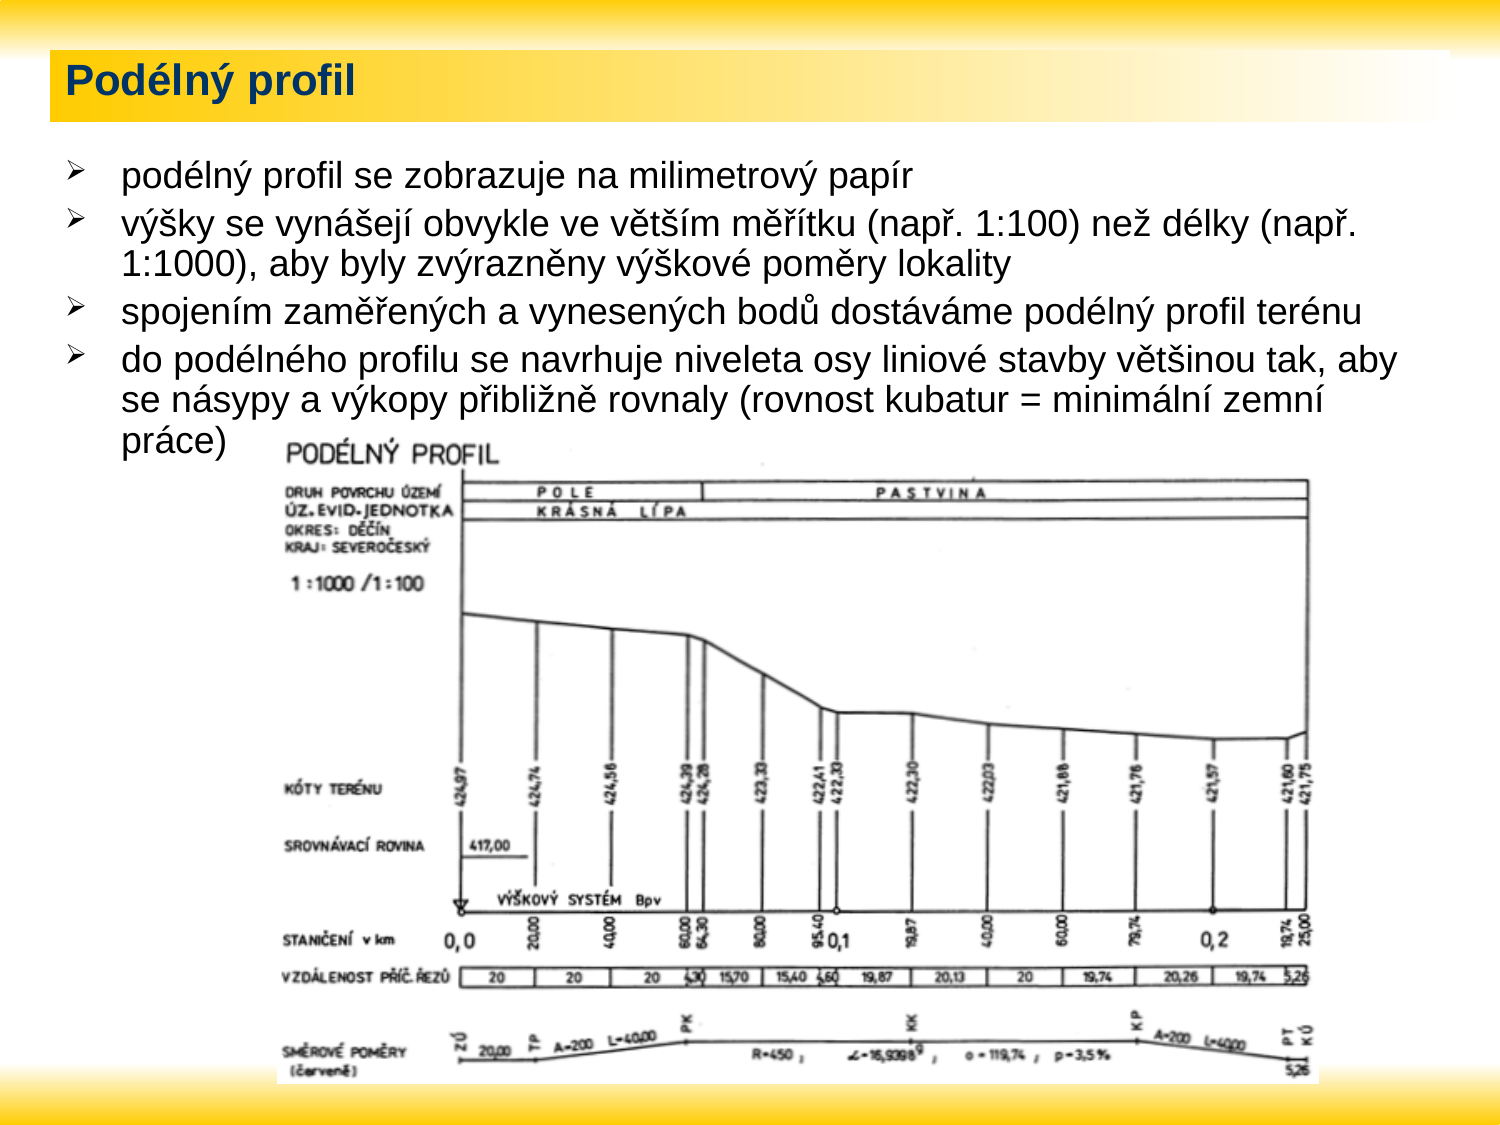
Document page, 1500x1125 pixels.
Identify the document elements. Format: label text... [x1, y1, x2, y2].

picture [277, 426, 1319, 1084]
title Podélný profil [50, 50, 1450, 122]
list podélný profil se zobrazuje na milimetrový papír výšky se vynášejí obvykle ve větším měřítku (např. 1:100) než délky (např. 1:1000), aby byly zvýrazněny výškové poměry lokality spojením zaměřených a vynesených bodů dostáváme podélný profil terénu do podélného profilu se navrhuje niveleta osy liniové stavby většinou tak, aby se násypy a výkopy přibližně rovnaly (rovnost kubatur = minimální zemní práce) [50, 148, 1451, 1069]
